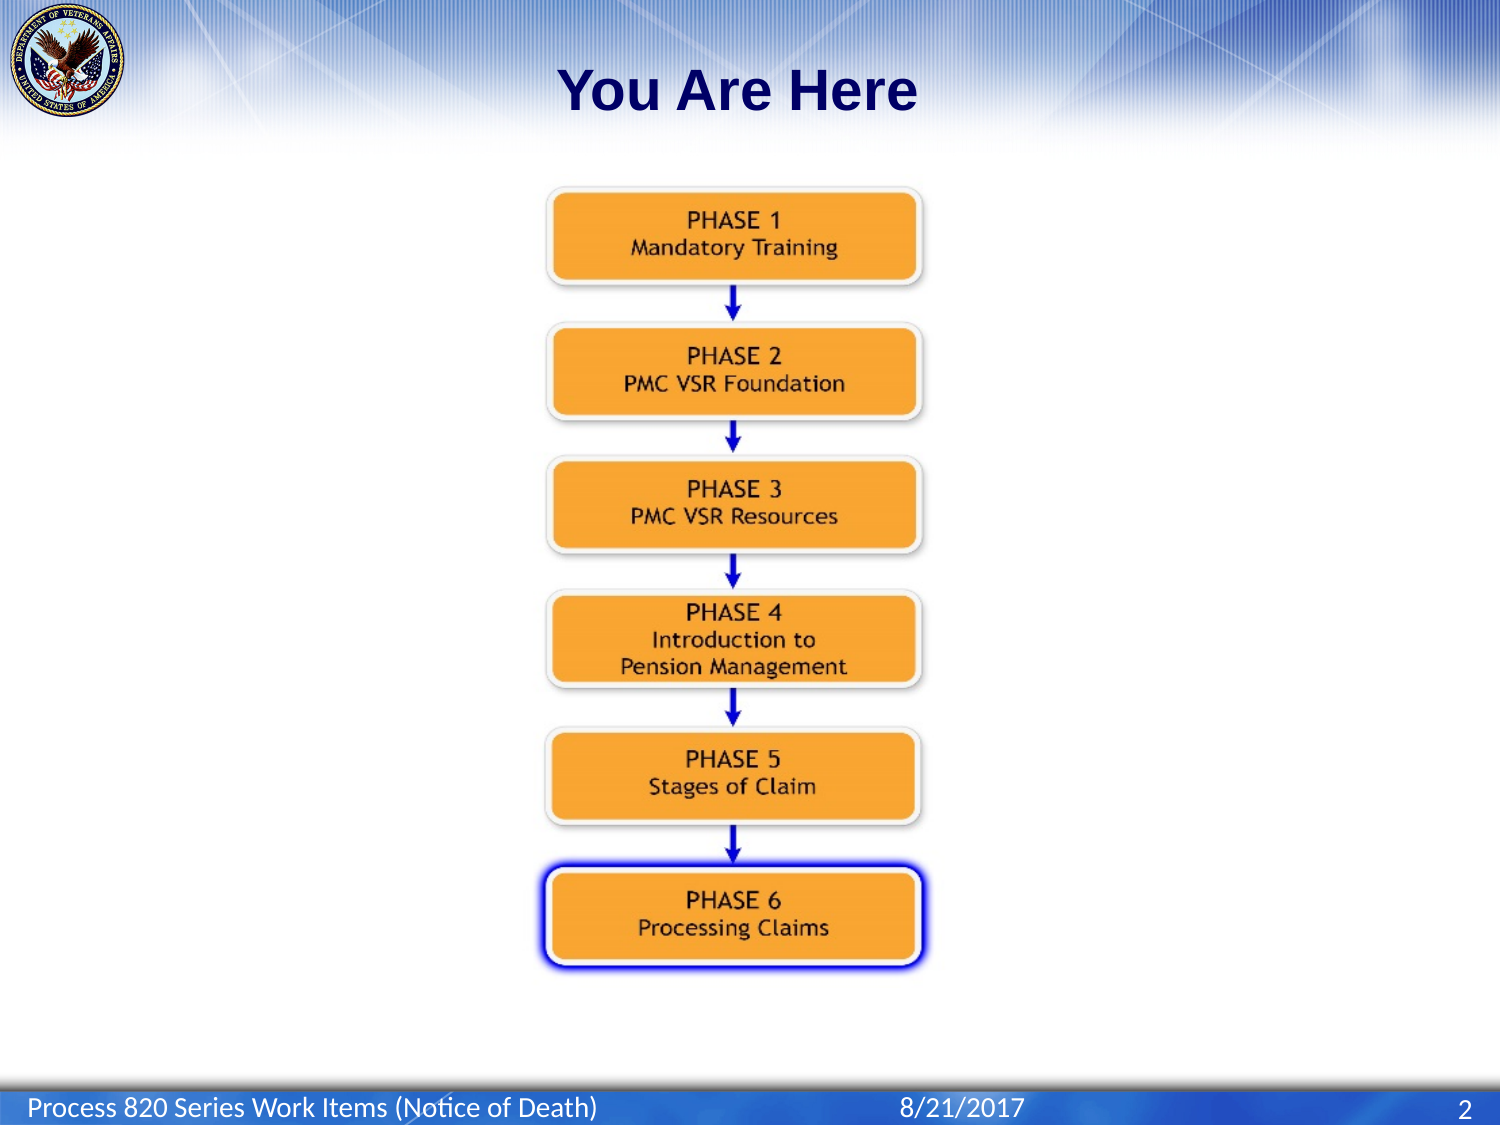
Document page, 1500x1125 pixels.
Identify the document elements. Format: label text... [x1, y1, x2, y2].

title You Are Here [0, 0, 1475, 175]
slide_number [737, 1081, 1188, 1119]
footer Process 820 Series Work Items (Notice of Death) [12, 1081, 714, 1119]
slide_number 2 [1188, 1083, 1488, 1119]
picture [0, 0, 1500, 1125]
